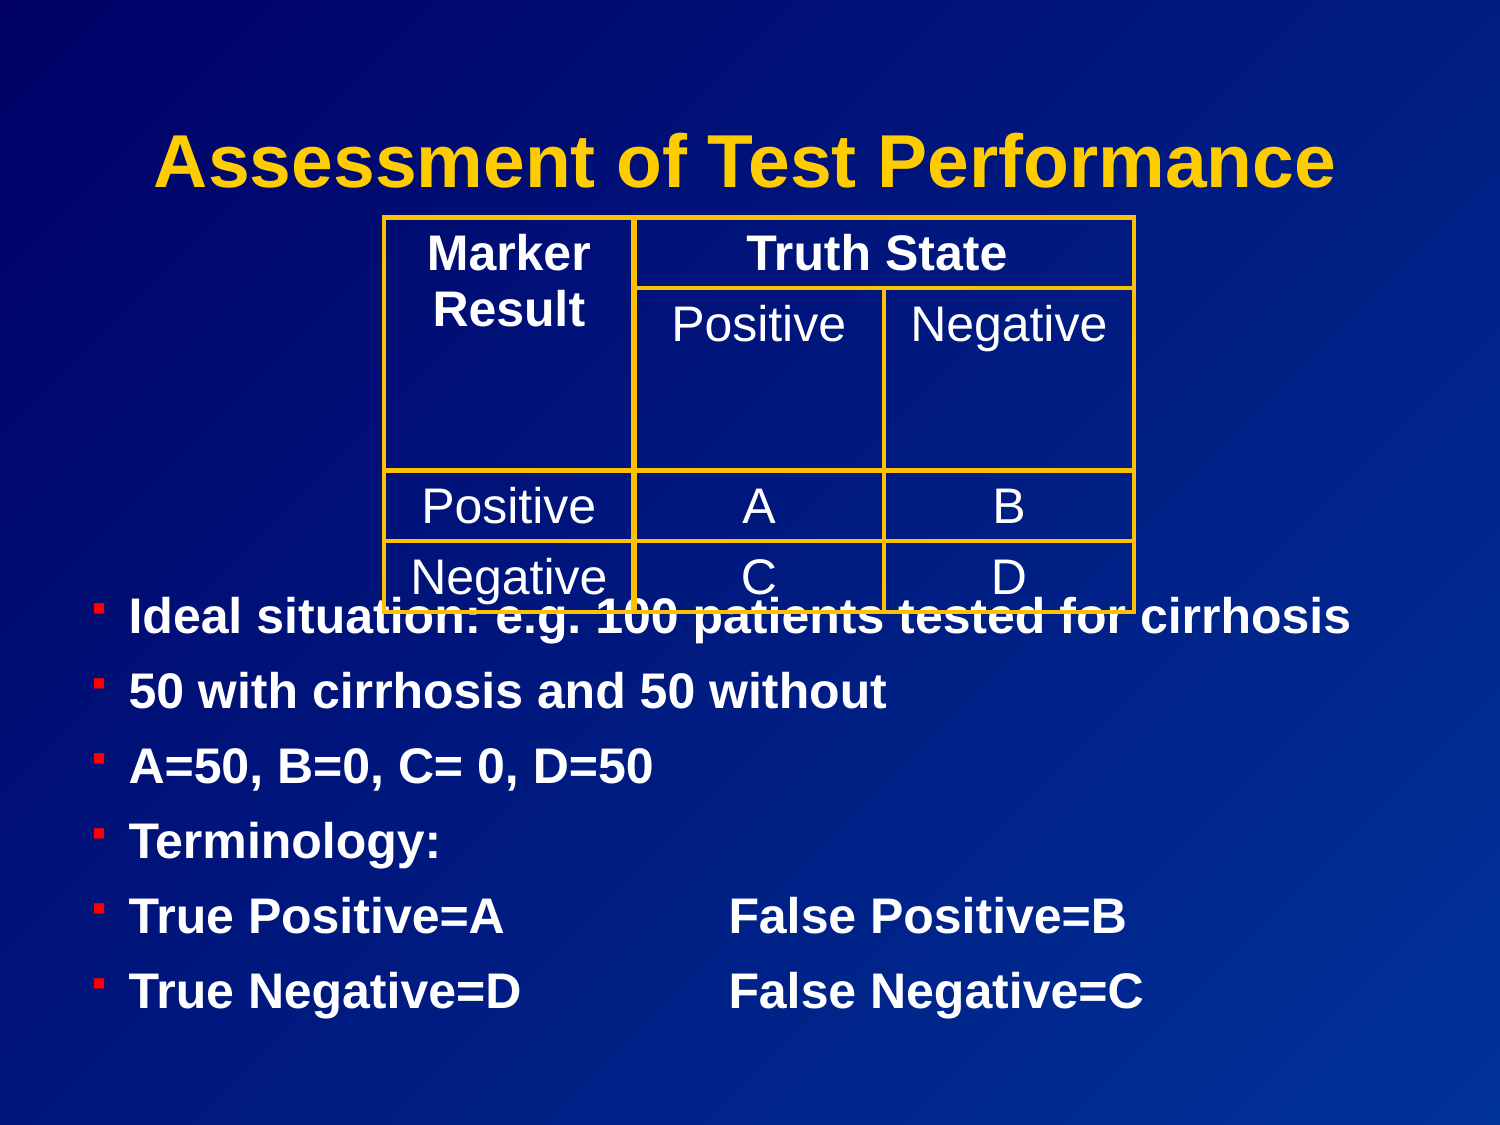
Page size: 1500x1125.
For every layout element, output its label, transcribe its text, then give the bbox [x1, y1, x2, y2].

title Assessment of Test Performance [63, 12, 1427, 211]
table_cell Negative [386, 543, 631, 610]
table_cell A [637, 473, 882, 539]
table_cell C [637, 543, 882, 610]
table_cell B [886, 473, 1132, 539]
table_cell Negative [886, 290, 1132, 468]
table_cell D [886, 543, 1132, 610]
list Ideal situation: e.g. 100 patients tested for cirrhosis 50 with cirrhosis and 50 without A=50, B=0, C= 0, D=50 Terminology: True Positive=A False Positive=B True Negative=D False Negative=C [75, 575, 1439, 1125]
table_cell Positive [386, 473, 631, 539]
table_header Truth State [637, 220, 1132, 286]
table_header Marker Result [386, 220, 631, 468]
table_cell Positive [637, 290, 882, 468]
